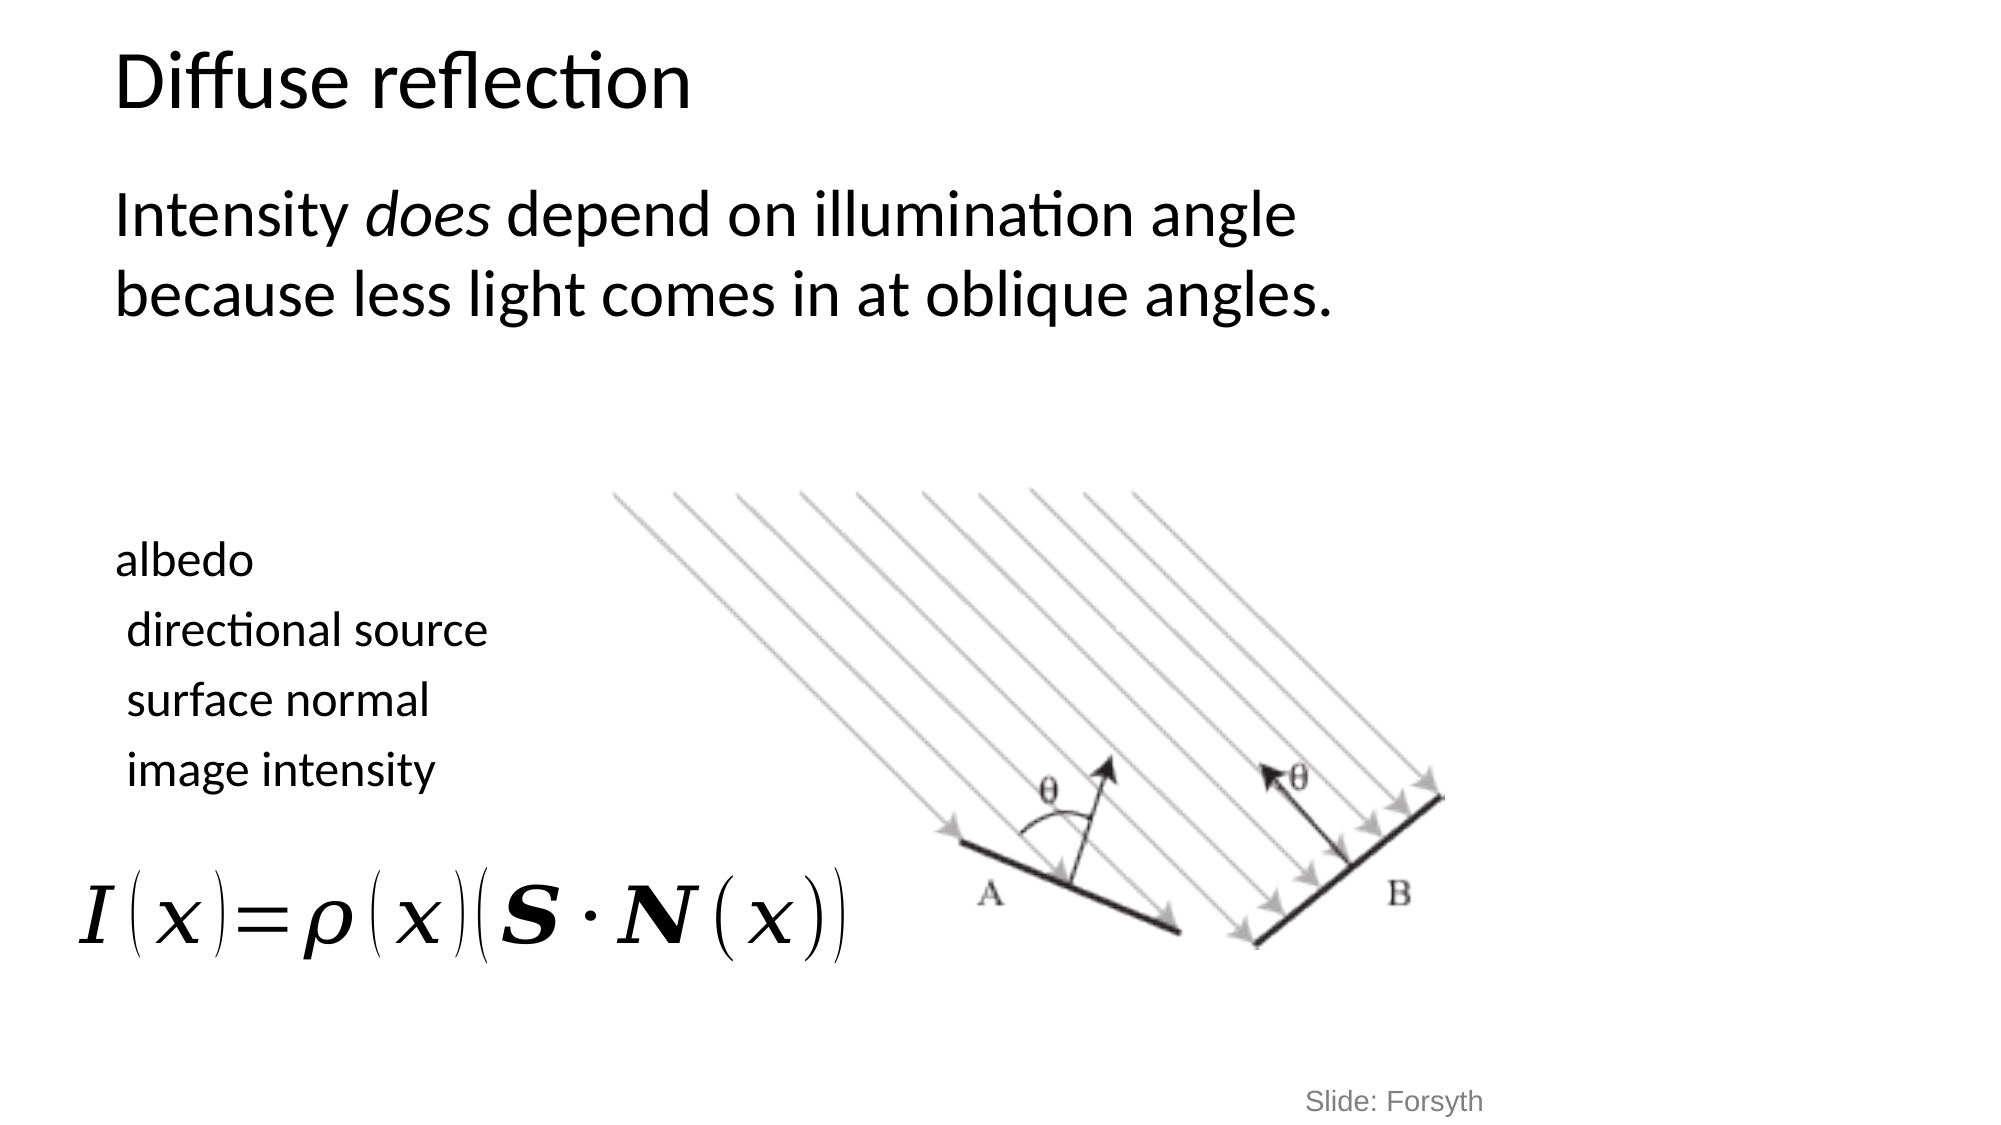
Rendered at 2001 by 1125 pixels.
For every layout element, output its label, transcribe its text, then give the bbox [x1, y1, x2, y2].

text_box Slide: Forsyth [1290, 1074, 1500, 1125]
title Diffuse reflection [99, 0, 1901, 151]
picture [612, 487, 1445, 950]
